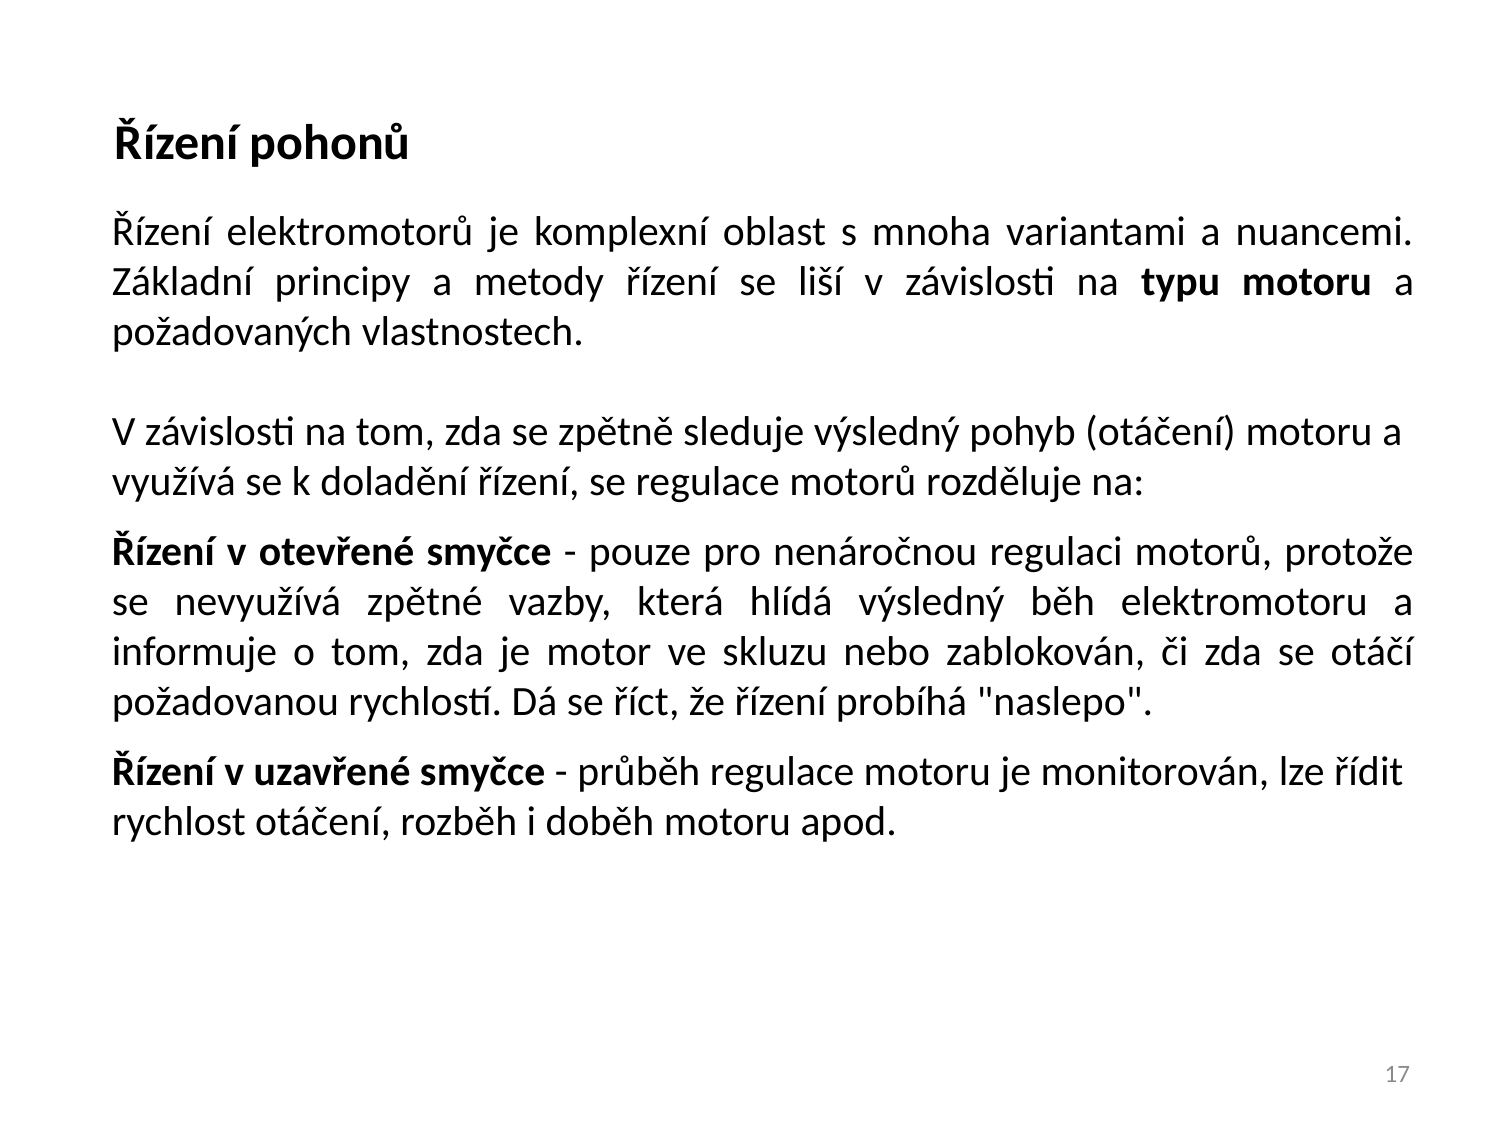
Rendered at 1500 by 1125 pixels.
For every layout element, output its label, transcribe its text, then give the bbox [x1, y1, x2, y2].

text_box Řízení pohonů [100, 101, 1424, 177]
slide_number 17 [1074, 1042, 1425, 1103]
text_box Řízení elektromotorů je komplexní oblast s mnoha variantami a nuancemi. Základní principy a metody řízení se liší v závislosti na typu motoru a požadovaných vlastnostech. V závislosti na tom, zda se zpětně sleduje výsledný pohyb (otáčení) motoru a využívá se k doladění řízení, se regulace motorů rozděluje na: Řízení v otevřené smyčce - pouze pro nenáročnou regulaci motorů, protože se nevyužívá zpětné vazby, která hlídá výsledný běh elektromotoru a informuje o tom, zda je motor ve skluzu nebo zablokován, či zda se otáčí požadovanou rychlostí. Dá se říct, že řízení probíhá "naslepo". Řízení v uzavřené smyčce - průběh regulace motoru je monitorován, lze řídit rychlost otáčení, rozběh i doběh motoru apod. [97, 196, 1429, 902]
